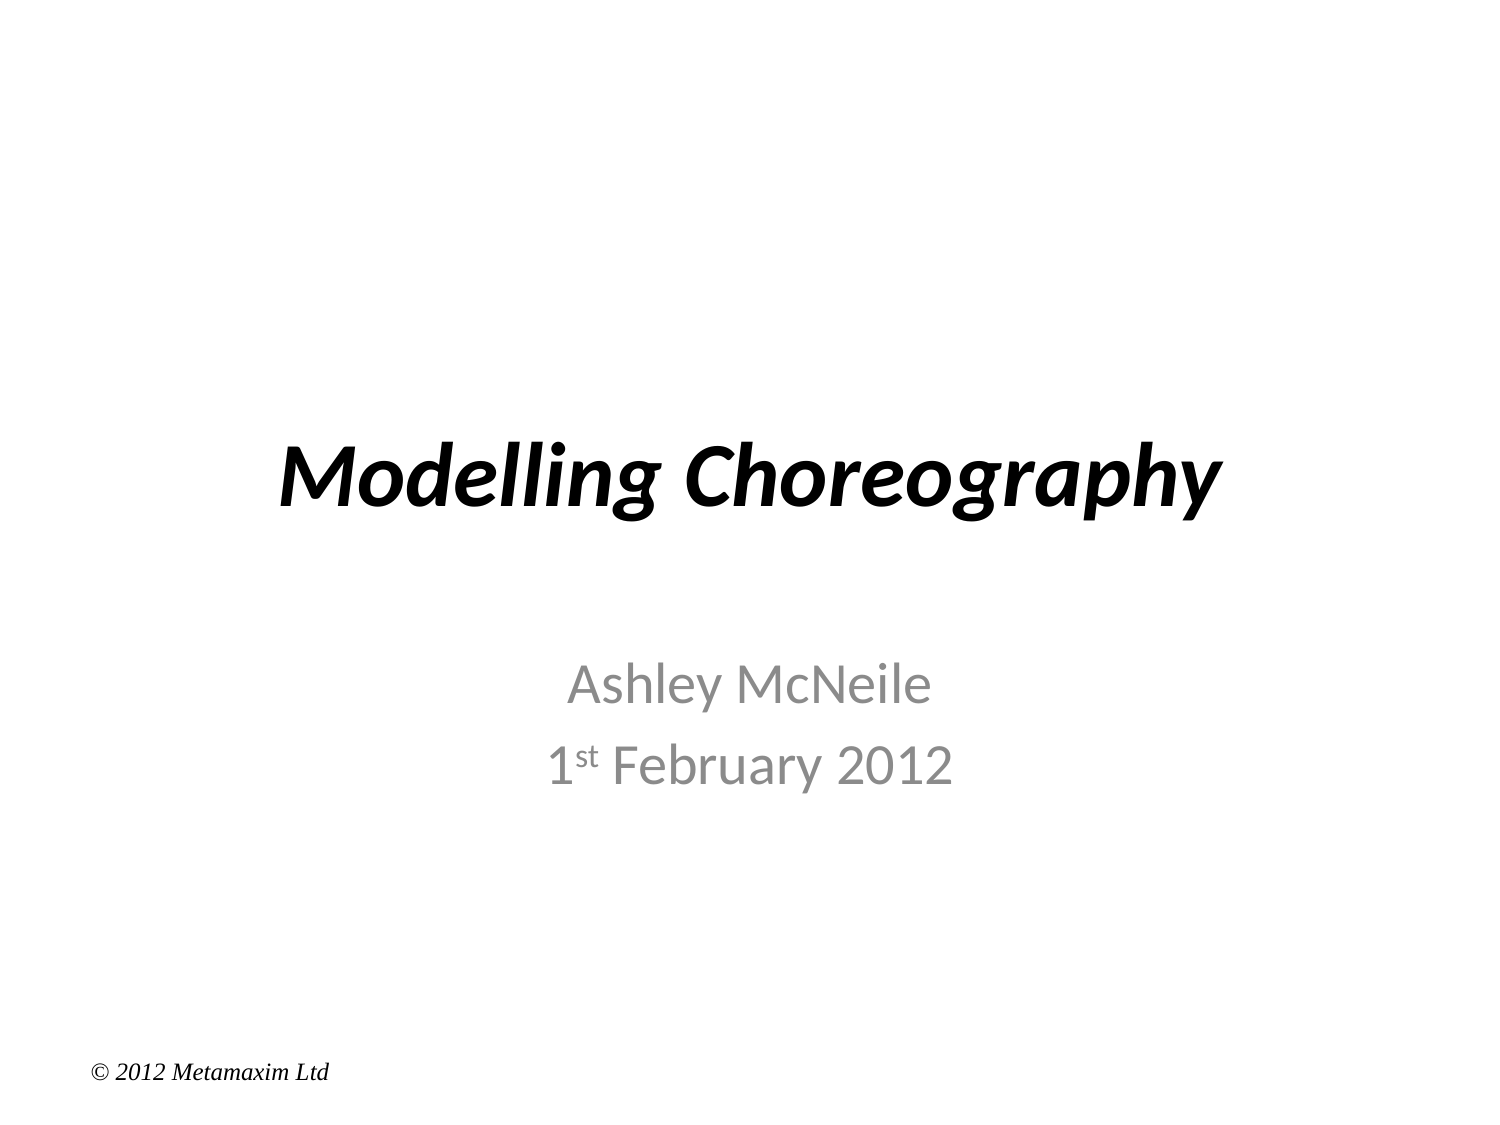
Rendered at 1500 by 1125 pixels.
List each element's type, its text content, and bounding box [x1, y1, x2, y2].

subtitle Ashley McNeile 1st February 2012 [225, 637, 1275, 925]
title Modelling Choreography [112, 349, 1388, 591]
